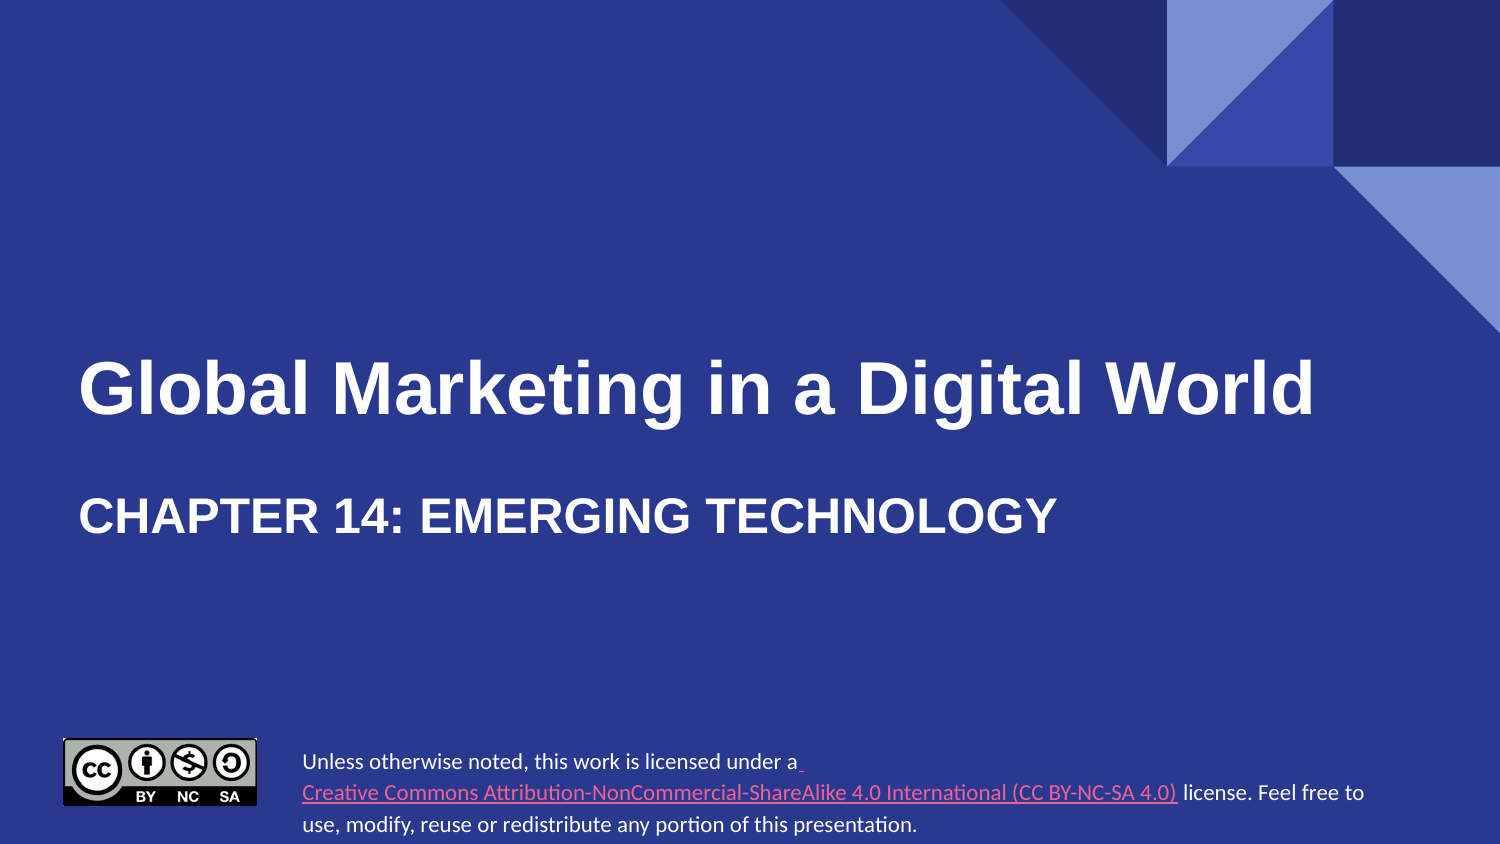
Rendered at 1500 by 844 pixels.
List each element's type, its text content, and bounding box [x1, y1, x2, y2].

title Global Marketing in a Digital World [63, 307, 1472, 445]
subtitle CHAPTER 14: EMERGING TECHNOLOGY [63, 468, 1412, 540]
picture [62, 737, 257, 807]
text_box Unless otherwise noted, this work is licensed under a Creative Commons Attribution-NonCommercial-ShareAlike 4.0 International (CC BY-NC-SA 4.0) license. Feel free to use, modify, reuse or redistribute any portion of this presentation. [287, 727, 1424, 844]
